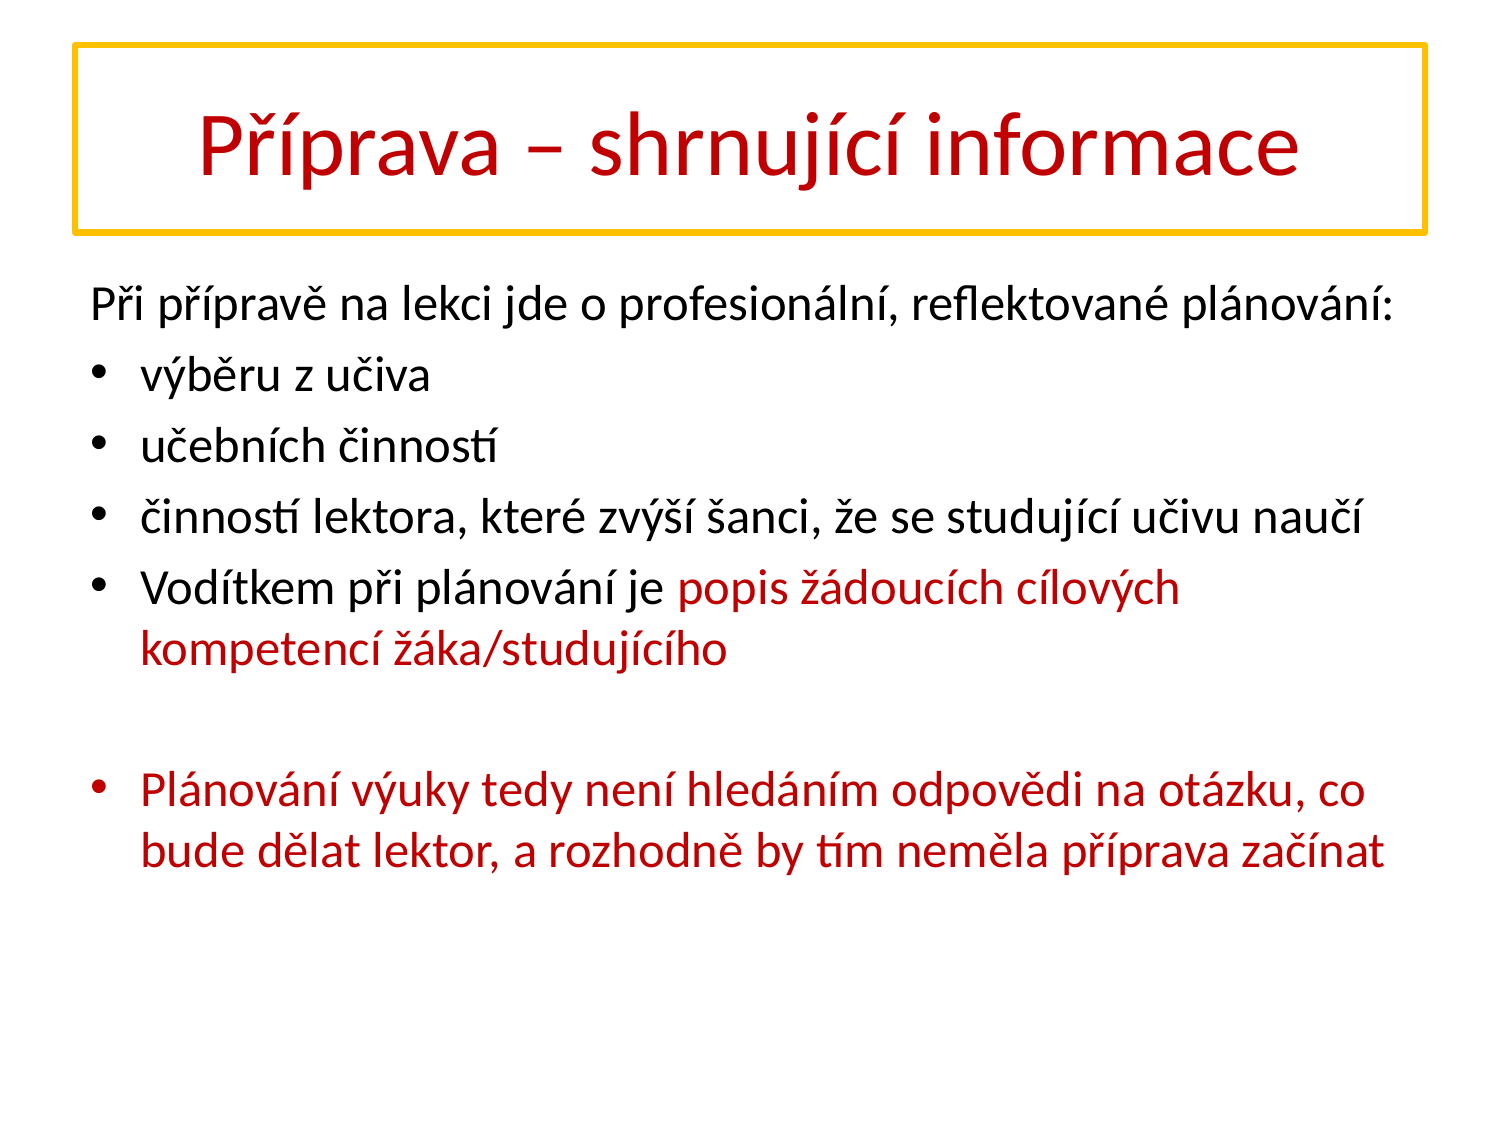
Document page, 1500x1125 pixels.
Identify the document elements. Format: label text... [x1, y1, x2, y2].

title Příprava – shrnující informace [75, 45, 1425, 233]
list Při přípravě na lekci jde o profesionální, reflektované plánování: výběru z učiva učebních činností činností lektora, které zvýší šanci, že se studující učivu naučí Vodítkem při plánování je popis žádoucích cílových kompetencí žáka/studujícího Plánování výuky tedy není hledáním odpovědi na otázku, co bude dělat lektor, a rozhodně by tím neměla příprava začínat [75, 262, 1425, 1047]
